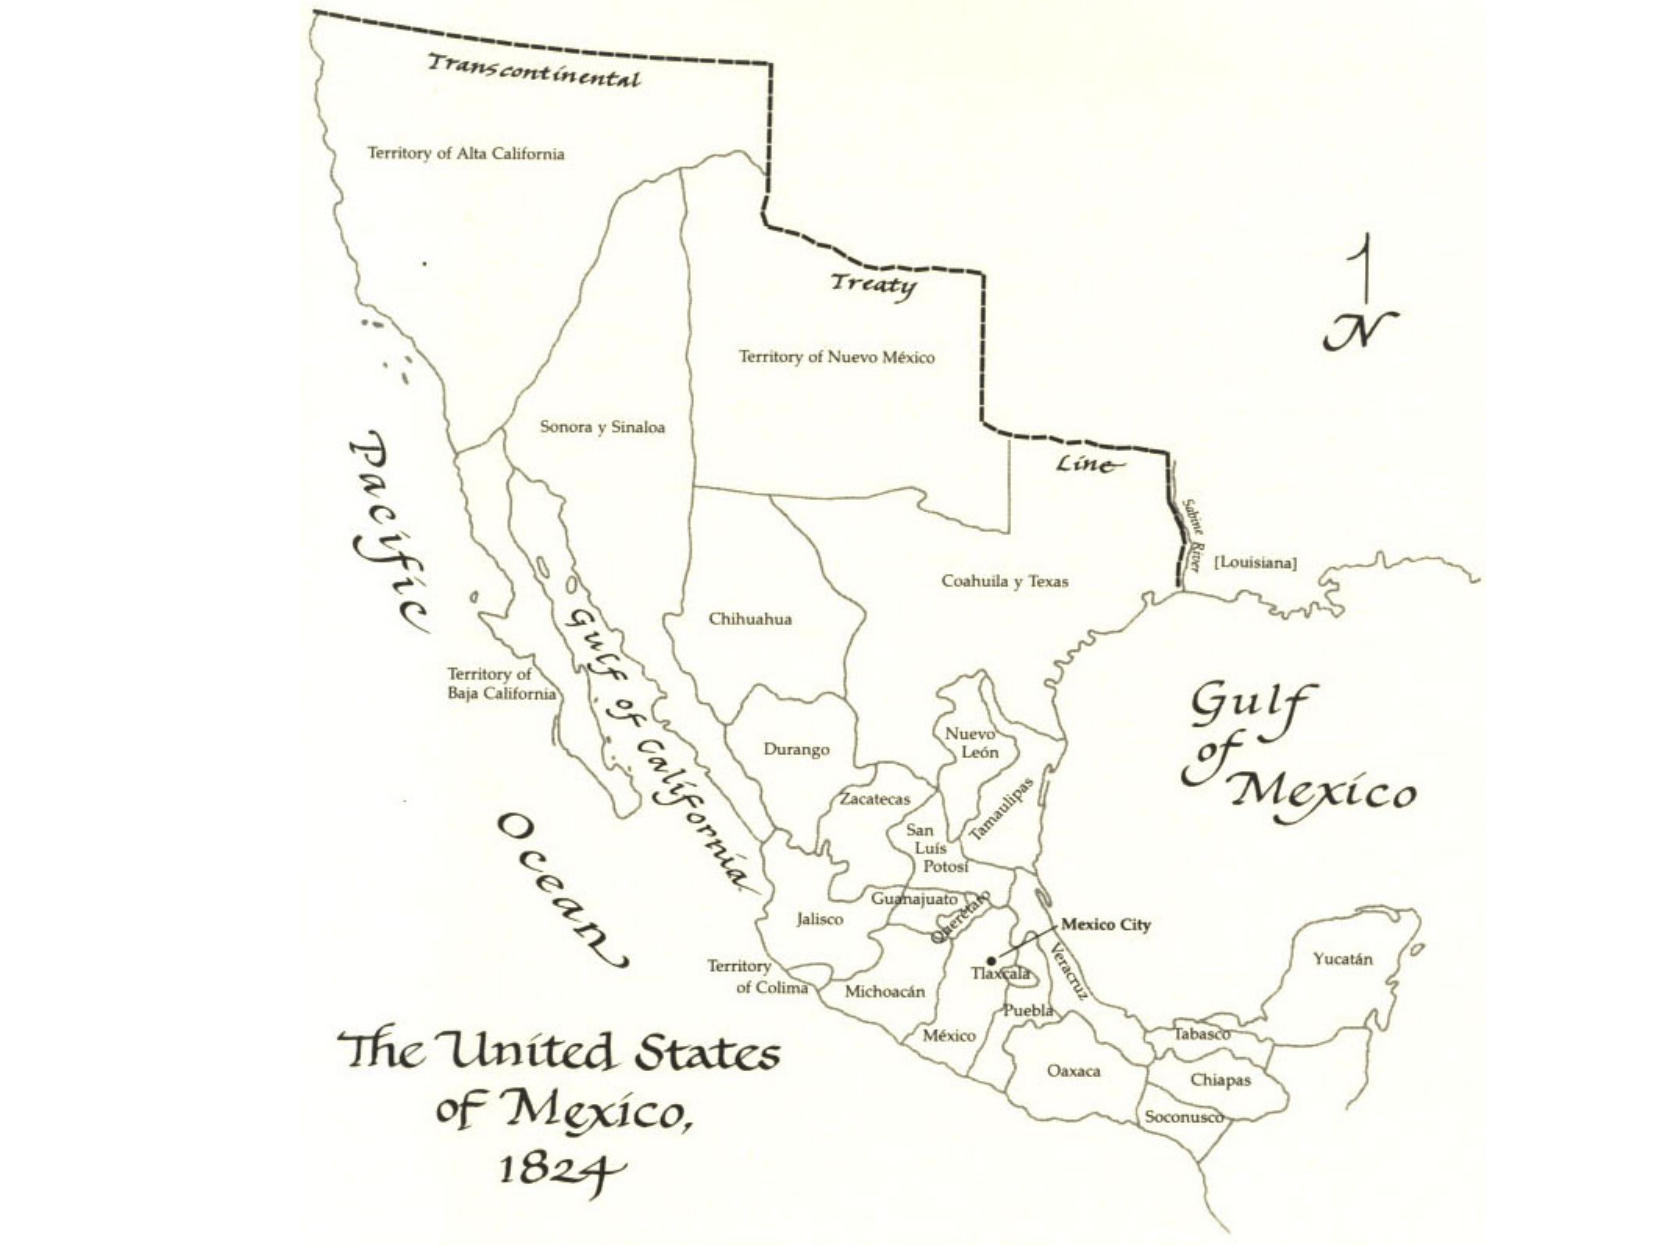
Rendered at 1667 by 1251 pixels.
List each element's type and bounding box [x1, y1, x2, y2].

picture [299, 0, 1486, 1246]
